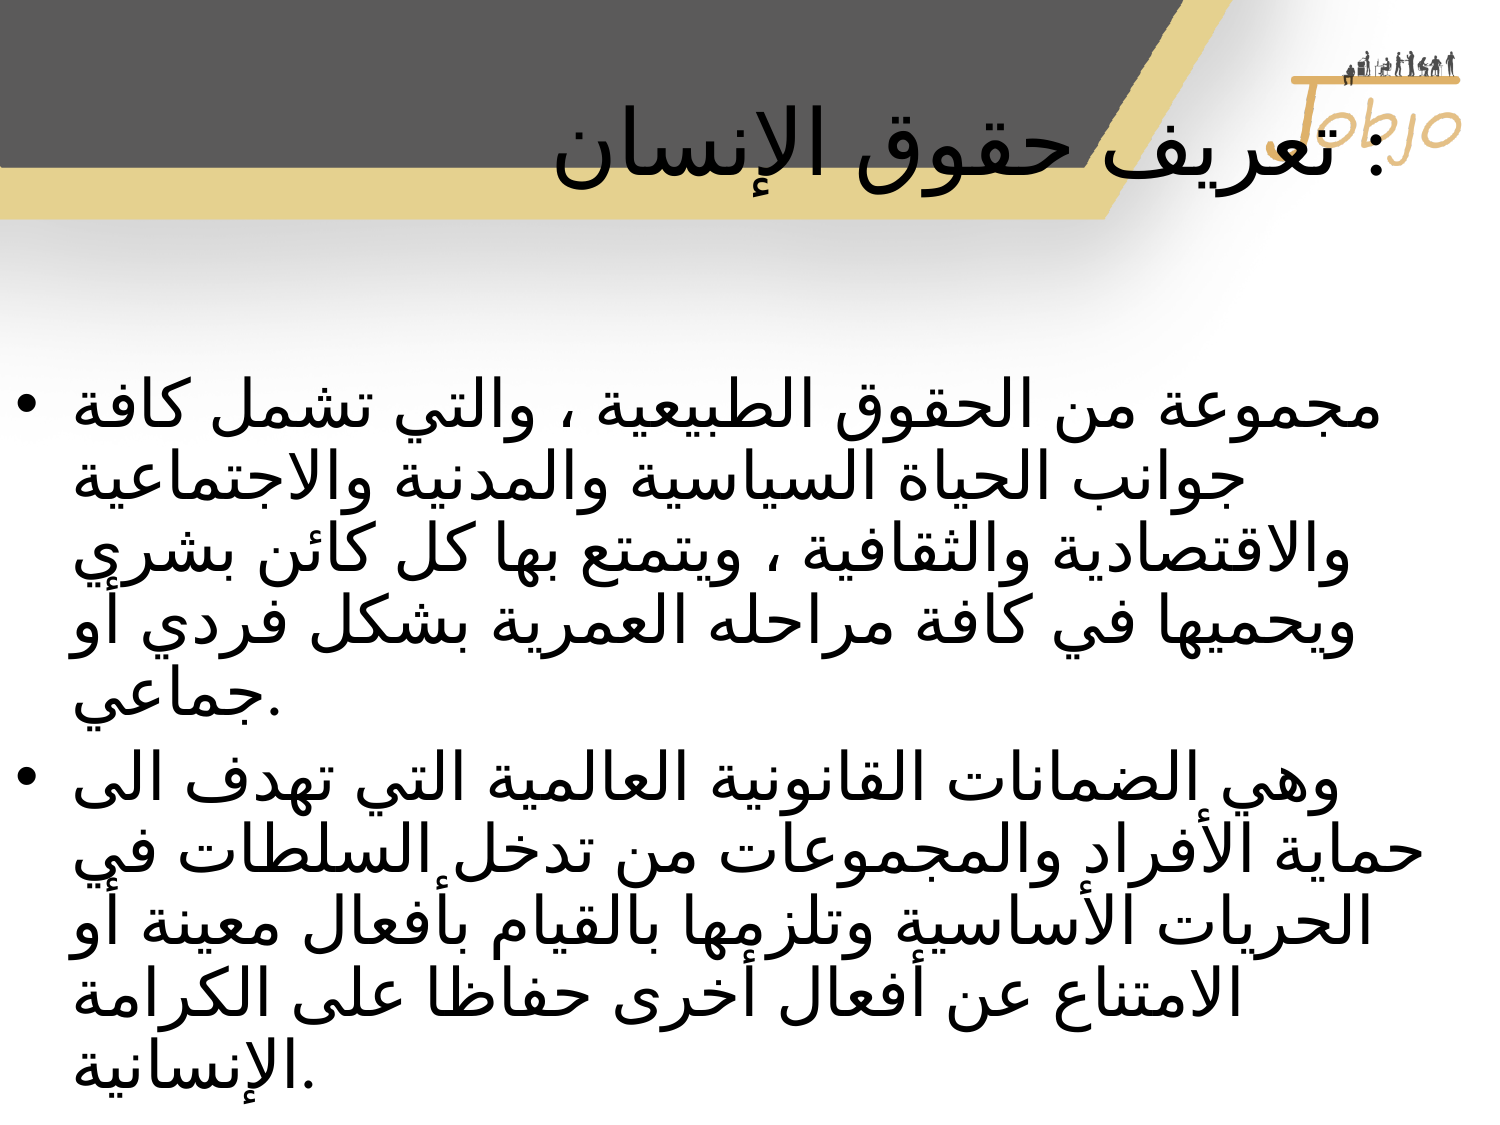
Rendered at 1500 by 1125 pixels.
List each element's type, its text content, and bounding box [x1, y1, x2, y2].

picture [0, 0, 1500, 1125]
title تعريف حقوق الإنسان : [75, 45, 1425, 233]
list مجموعة من الحقوق الطبيعية ، والتي تشمل كافة جوانب الحياة السياسية والمدنية والاجتماعية والاقتصادية والثقافية ، ويتمتع بها كل كائن بشري ويحميها في كافة مراحله العمرية بشكل فردي أو جماعي. وهي الضمانات القانونية العالمية التي تهدف الى حماية الأفراد والمجموعات من تدخل السلطات في الحريات الأساسية وتلزمها بالقيام بأفعال معينة أو الامتناع عن أفعال أخرى حفاظا على الكرامة الإنسانية. [0, 362, 1469, 1006]
